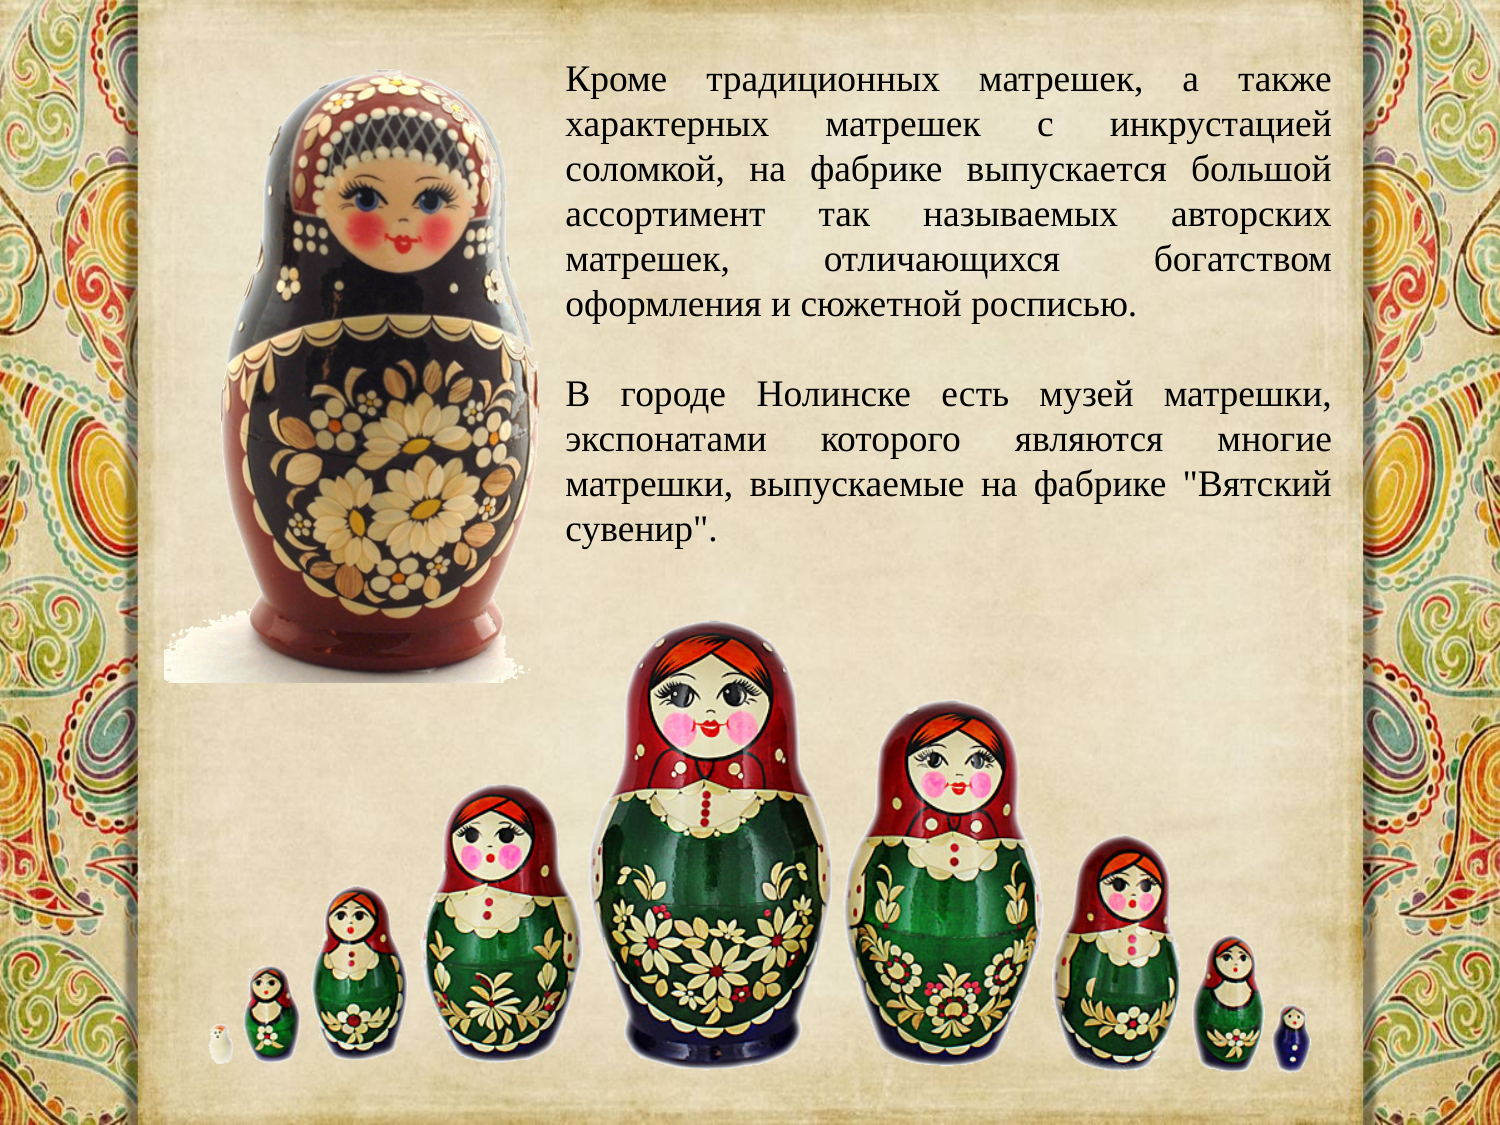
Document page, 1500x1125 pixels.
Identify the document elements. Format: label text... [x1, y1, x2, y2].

picture [0, 0, 1500, 1125]
text_box Кроме традиционных матрешек, а также характерных матрешек с инкрустацией соломкой, на фабрике выпускается большой ассортимент так называемых авторских матрешек, отличающихся богатством оформления и сюжетной росписью. В городе Нолинске есть музей матрешки, экспонатами которого являются многие матрешки, выпускаемые на фабрике "Вятский сувенир". [550, 46, 1348, 647]
